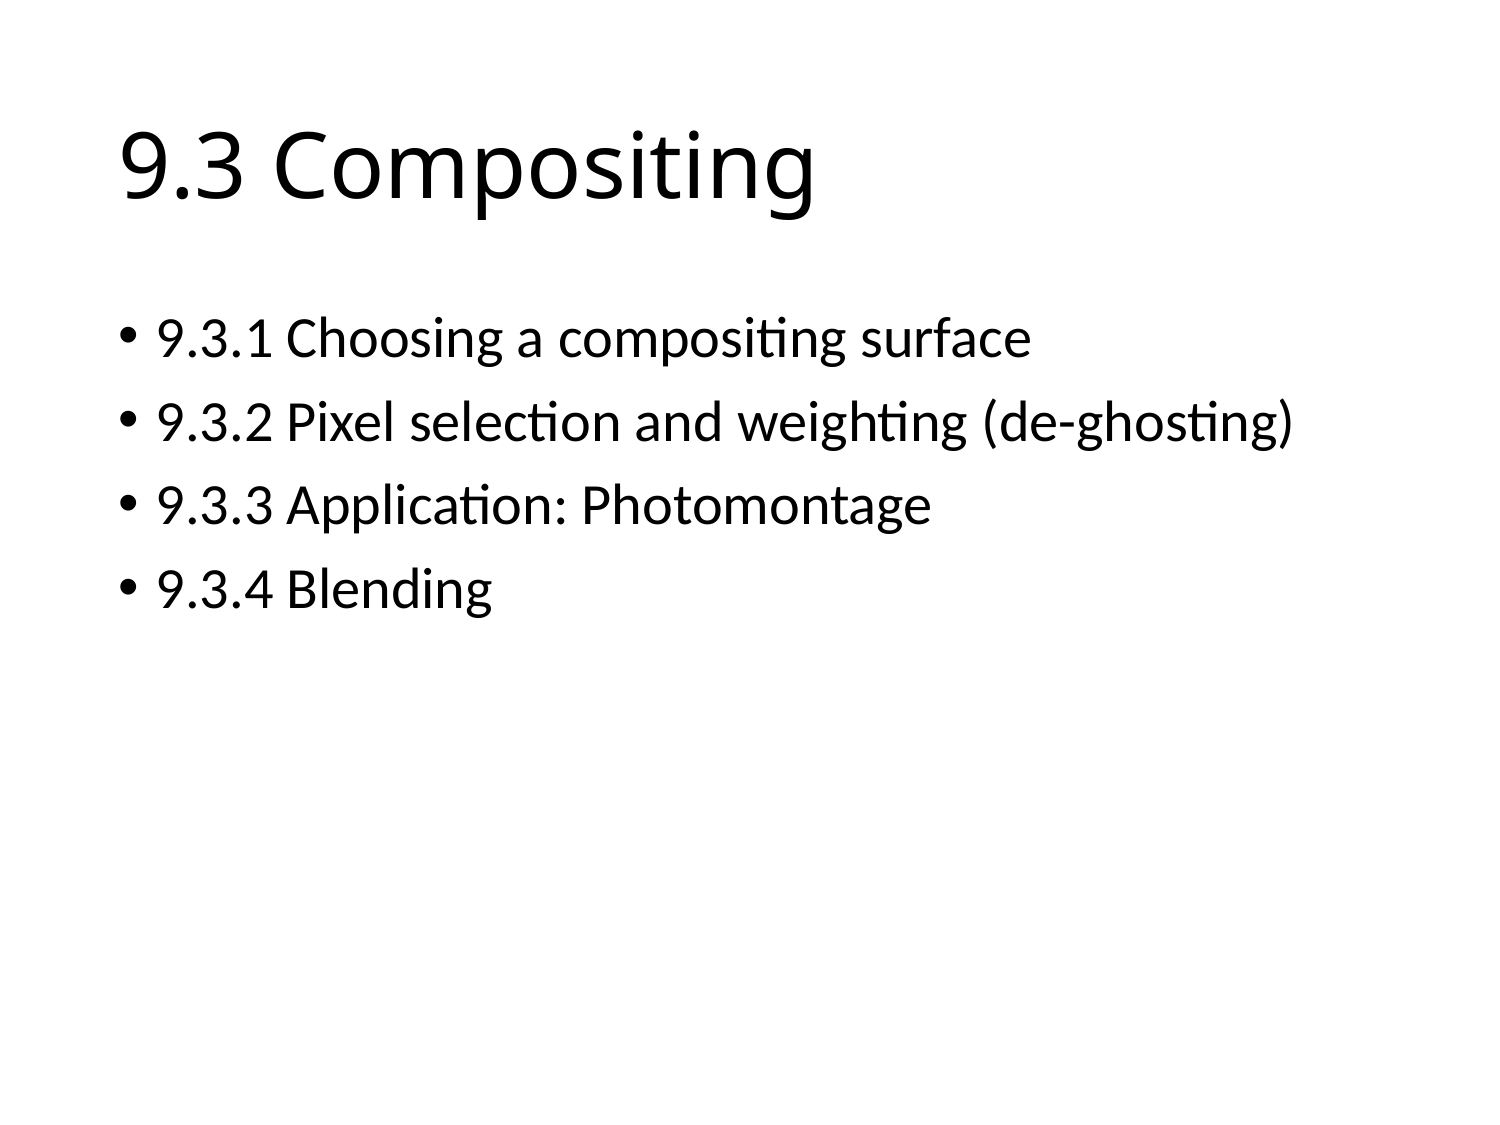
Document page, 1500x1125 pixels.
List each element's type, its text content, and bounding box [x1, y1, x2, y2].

list 9.3.1 Choosing a compositing surface 9.3.2 Pixel selection and weighting (de-ghosting) 9.3.3 Application: Photomontage 9.3.4 Blending [103, 299, 1397, 1014]
title 9.3 Compositing [103, 59, 1397, 278]
